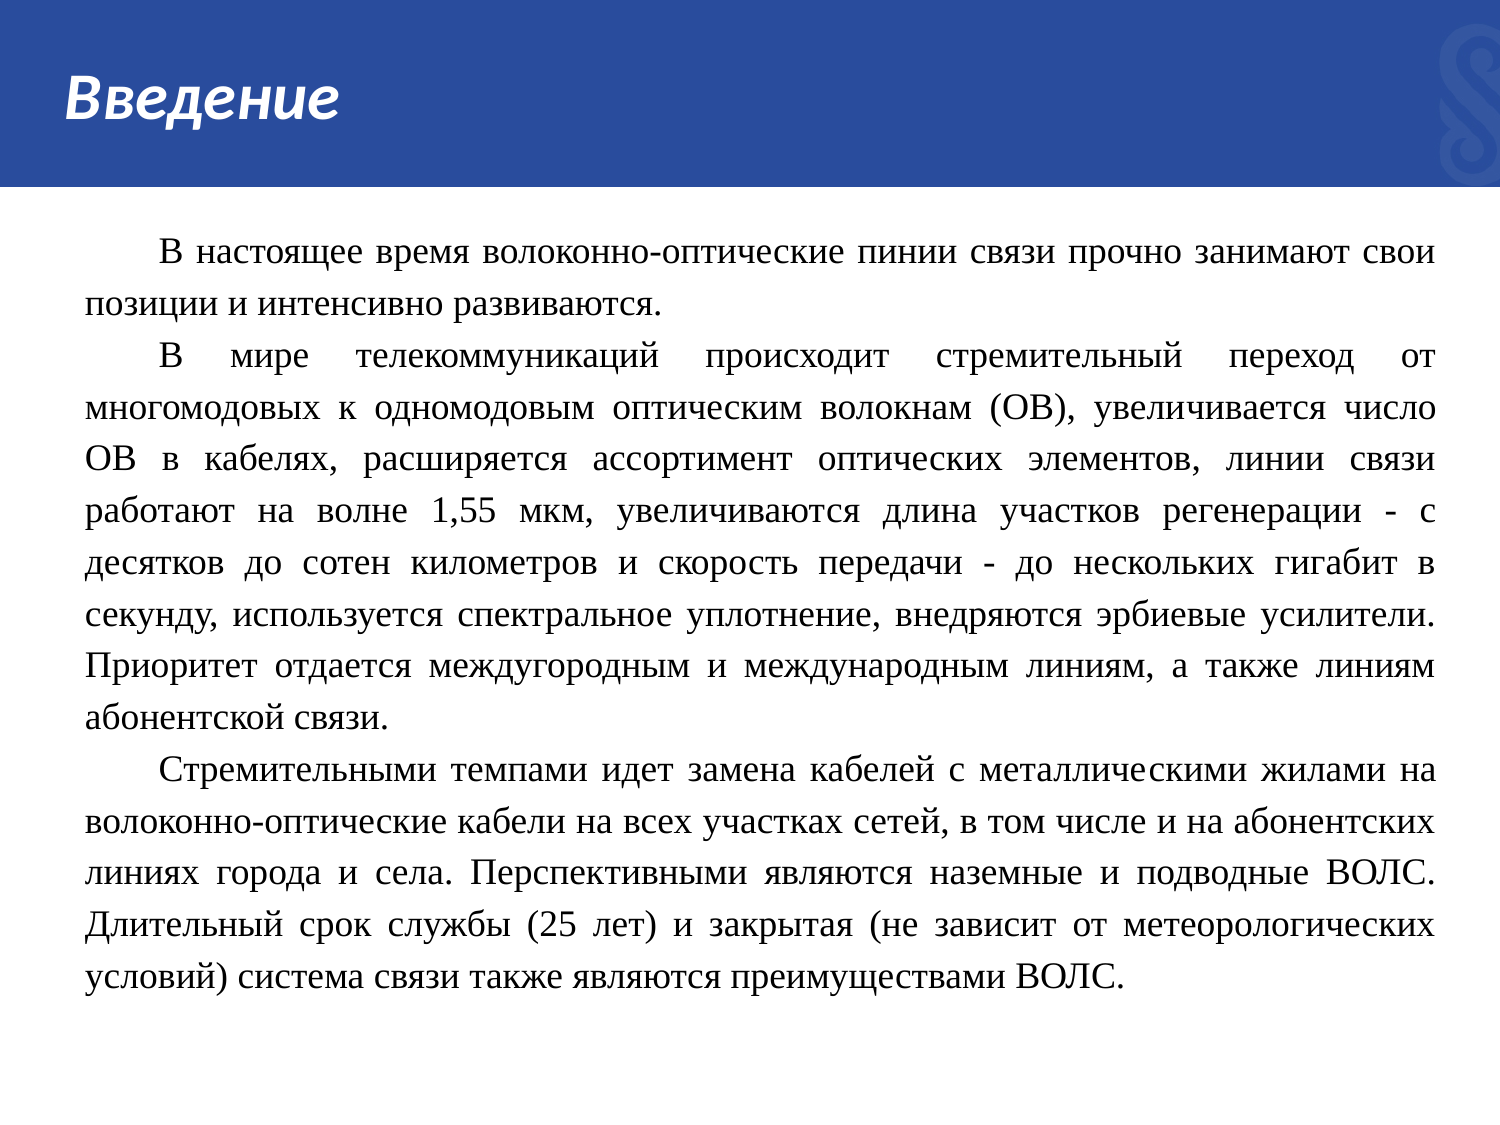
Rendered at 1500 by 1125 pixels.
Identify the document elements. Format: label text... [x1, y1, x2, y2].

picture [0, 0, 1500, 1125]
text_box В настоящее время волоконно-оптические пинии связи прочно занимают свои позиции и интенсивно развиваются. В мире телекоммуникаций происходит стремительный переход от многомодовых к одномодовым оптическим волокнам (ОВ), увели­чивается число ОВ в кабелях, расширяется ассортимент оптических элементов, линии связи работают на волне 1,55 мкм, увеличивают­ся длина участков регенерации - с десятков до сотен километров и скорость передачи - до нескольких гигабит в секунду, использует­ся спектральное уплотнение, внедряются эрбиевые усилители. Приоритет отдается междугородным и международным линиям, а также линиям абонентской связи. Стремительными темпами идет замена кабелей с металличе­скими жилами на волоконно-оптические кабели на всех участках сетей, в том числе и на абонентских линиях города и села. Перспек­тивными являются наземные и подводные ВОЛС. Длительный срок службы (25 лет) и закрытая (не зависит от метеорологических усло­вий) система связи также являются преимуществами ВОЛС. [70, 212, 1452, 1004]
title Введение [49, 52, 1344, 143]
